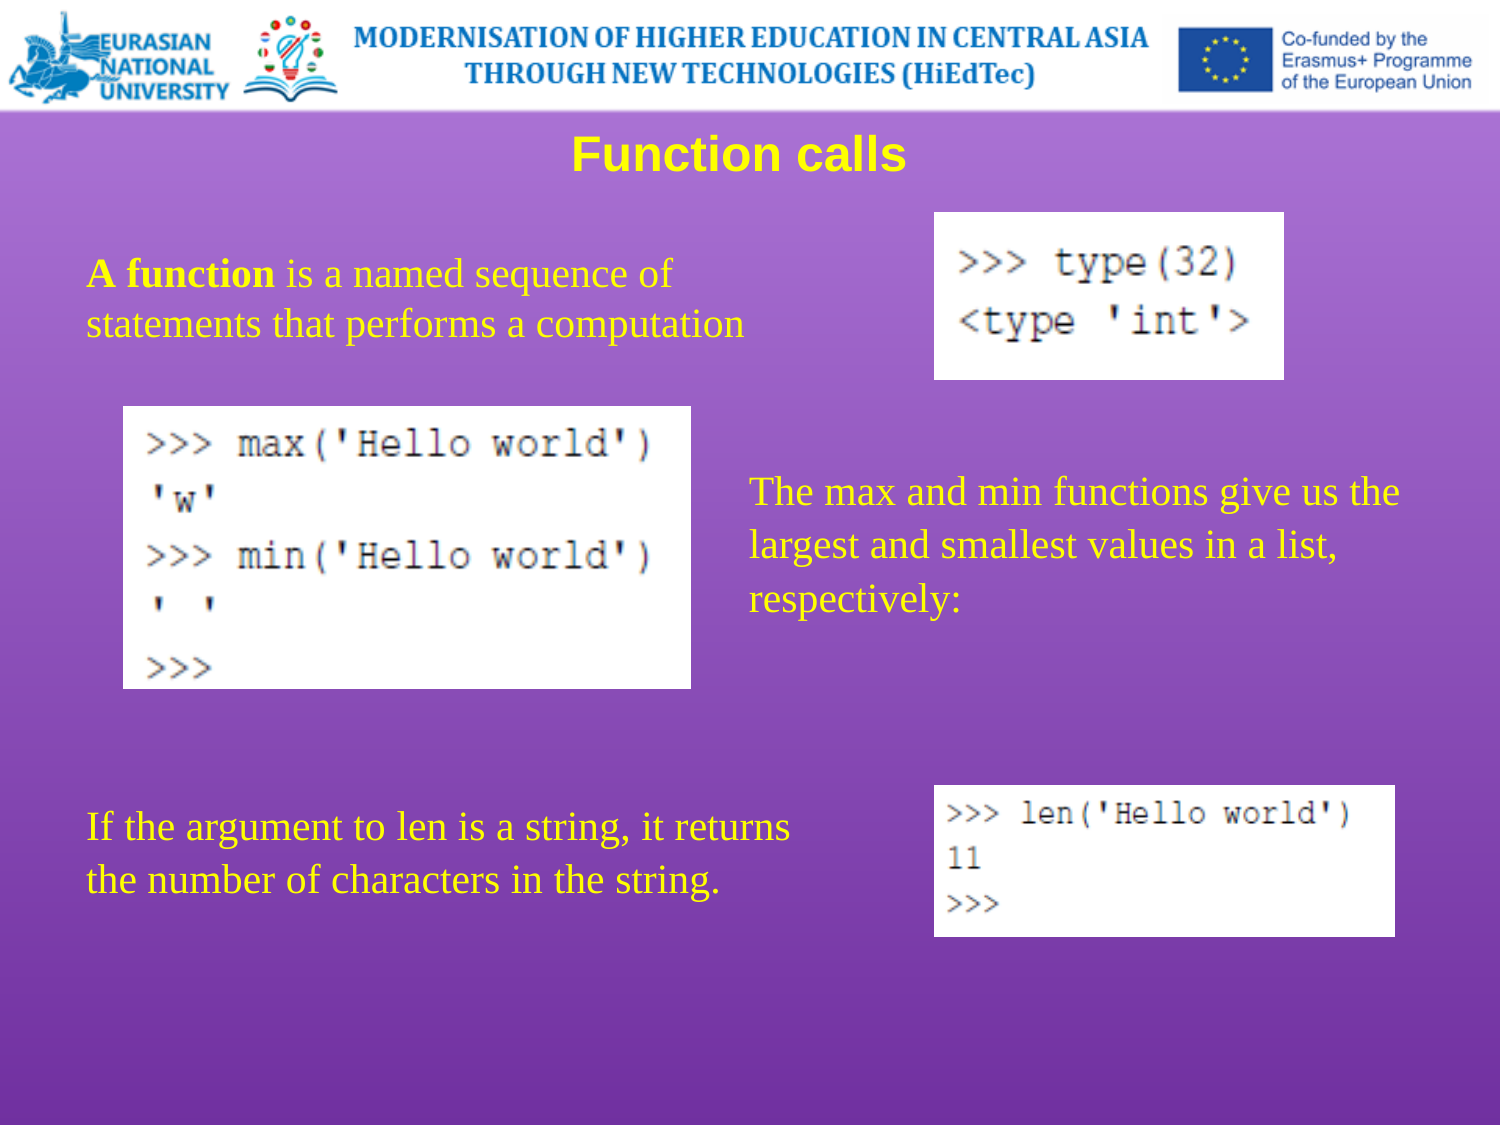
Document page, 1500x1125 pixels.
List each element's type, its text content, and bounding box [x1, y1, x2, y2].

picture [0, 0, 1500, 1125]
text_box Function calls [0, 114, 1479, 189]
text_box If the argument to len is a string, it returns the number of characters in the string. [71, 787, 810, 910]
text_box A function is a named sequence of statements that performs a computation [71, 237, 822, 353]
text_box The max and min functions give us the largest and smallest values in a list, respectively: [734, 452, 1485, 629]
